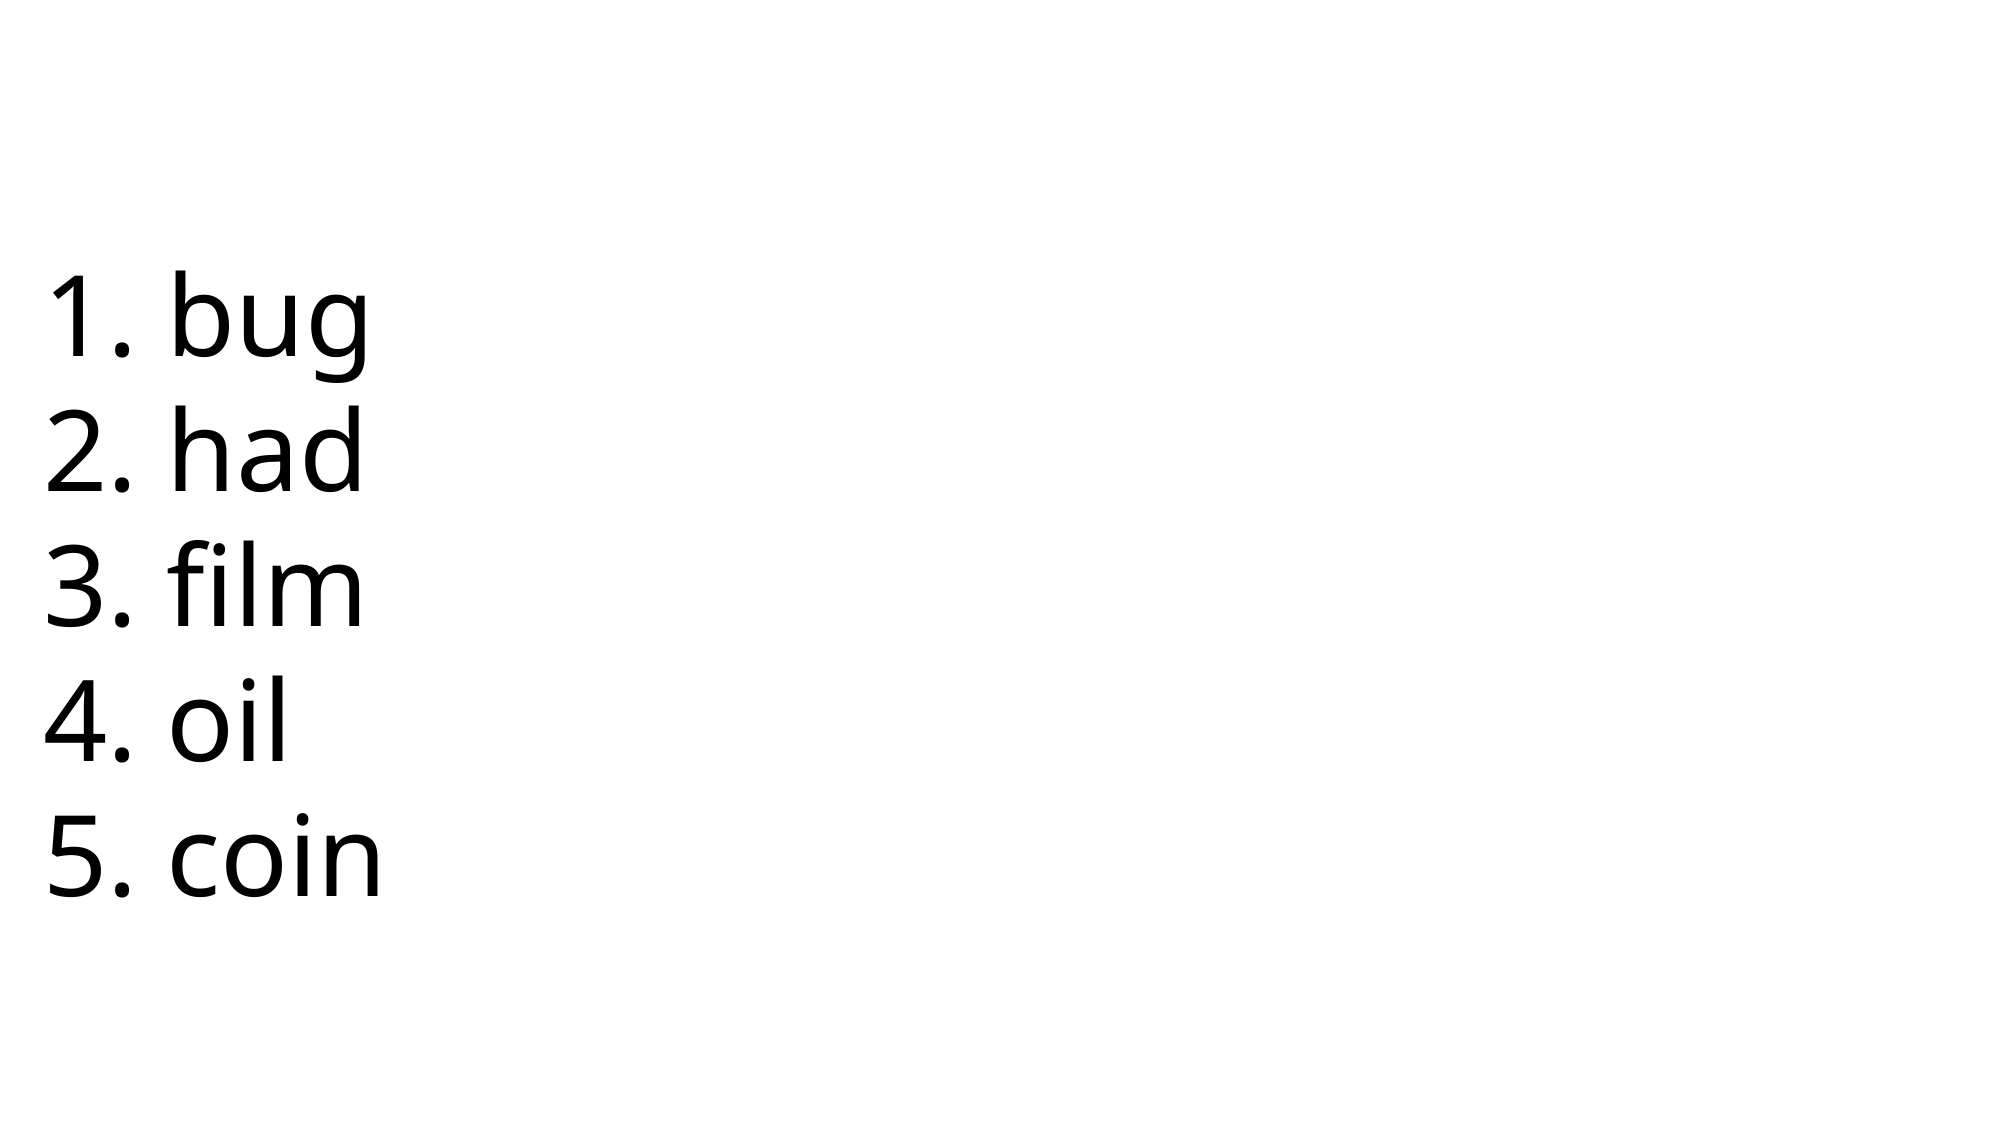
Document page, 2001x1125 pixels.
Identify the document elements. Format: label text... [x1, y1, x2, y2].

text_box bug had film oil coin [28, 236, 632, 972]
